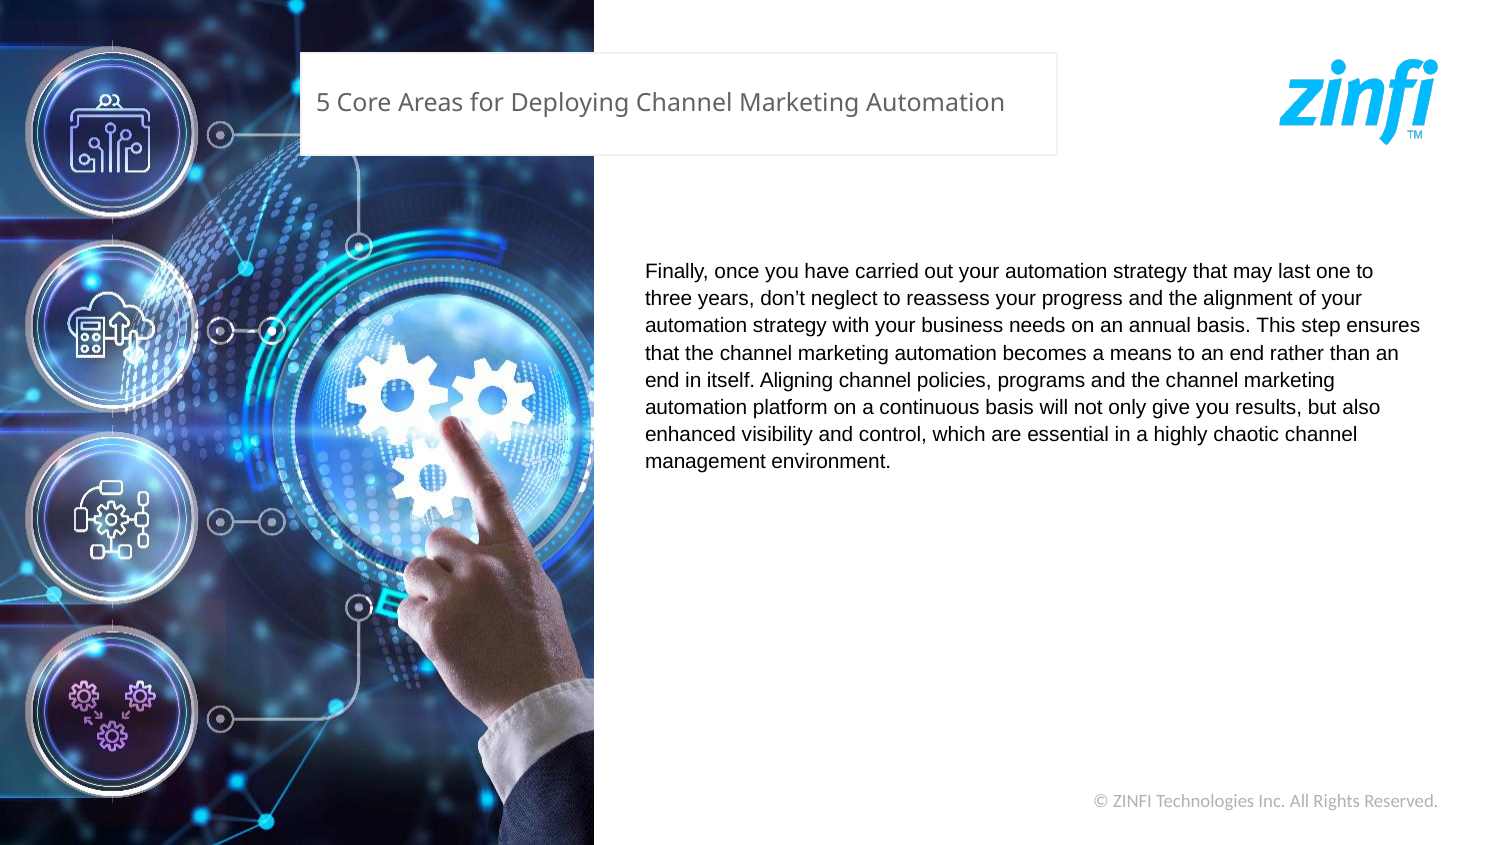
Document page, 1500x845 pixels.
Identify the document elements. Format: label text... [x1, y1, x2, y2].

list 5 Core Areas for Deploying Channel Marketing Automation [594, 52, 1058, 156]
picture [1389, 65, 1438, 145]
picture [1279, 59, 1406, 145]
picture [0, 0, 594, 845]
picture [292, 0, 300, 8]
list Finally, once you have carried out your automation strategy that may last one to three years, don’t neglect to reassess your progress and the alignment of your automation strategy with your business needs on an annual basis. This step ensures that the channel marketing automation becomes a means to an end rather than an end in itself. Aligning channel policies, programs and the channel marketing automation platform on a continuous basis will not only give you results, but also enhanced visibility and control, which are essential in a highly chaotic channel management environment. [630, 248, 1440, 771]
